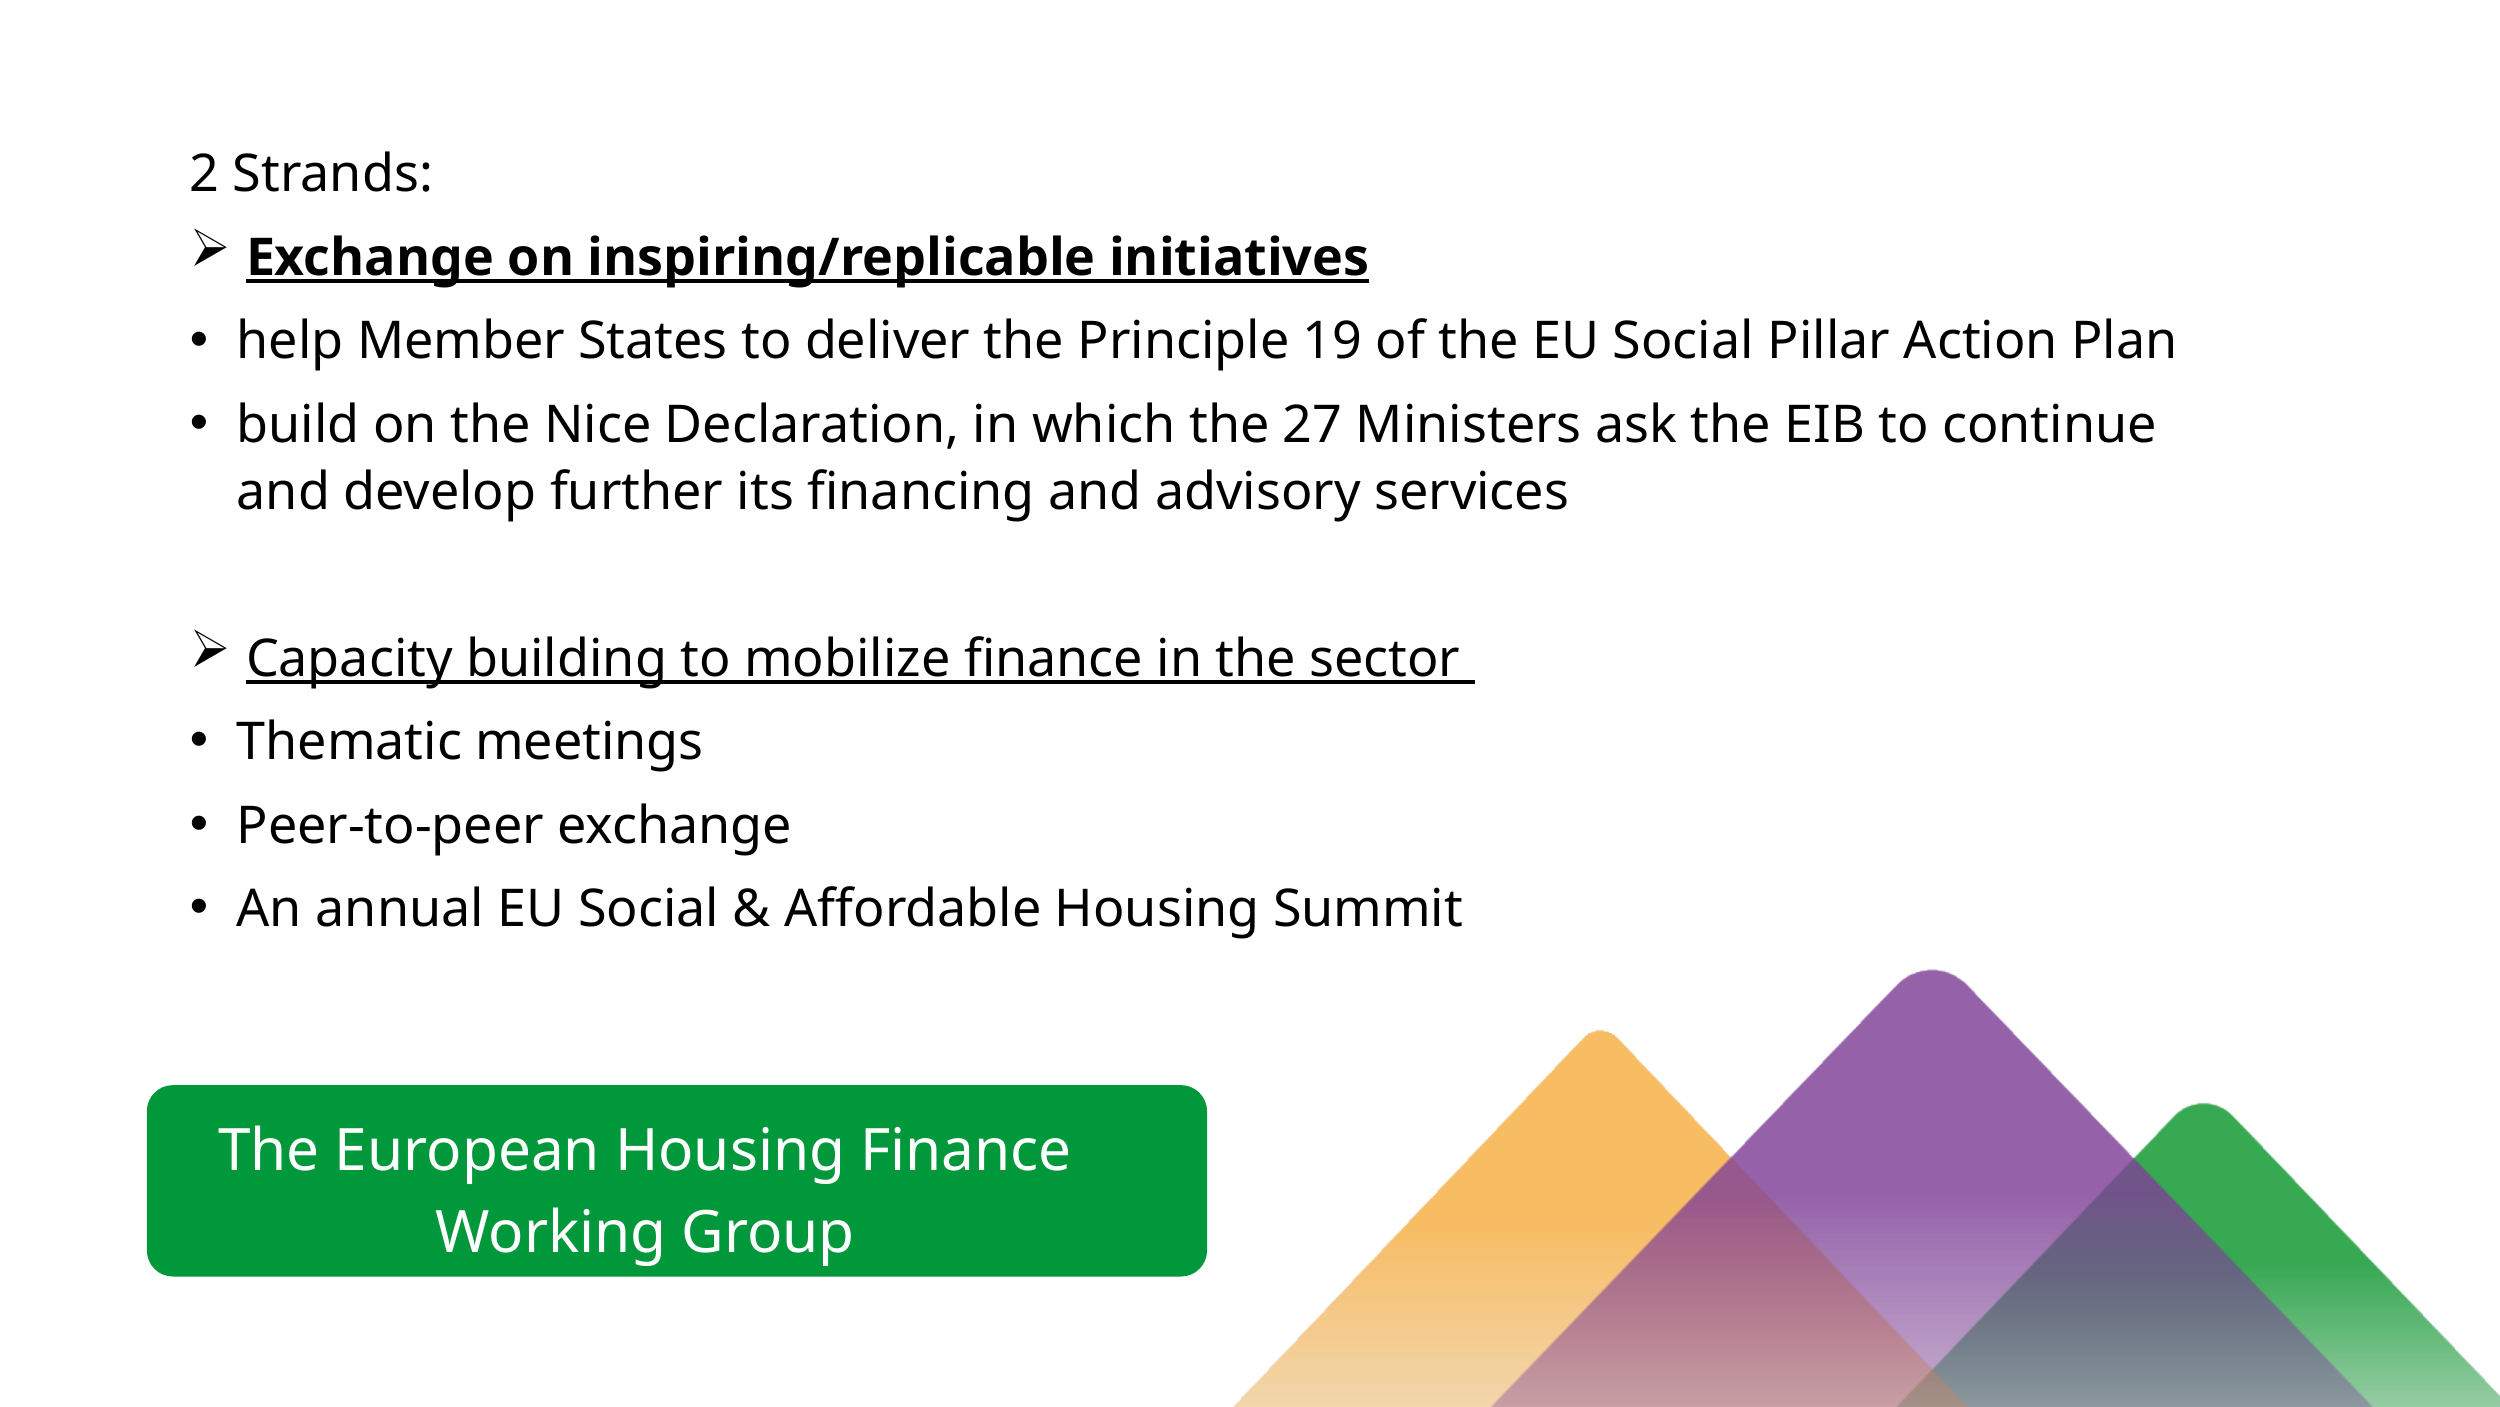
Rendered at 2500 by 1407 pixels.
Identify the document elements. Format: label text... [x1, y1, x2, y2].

text_box [1200, 867, 2500, 1407]
text_box 2 Strands: Exchange on inspiring/replicable initiatives help Member States to deliver the Principle 19 of the EU Social Pillar Action Plan build on the Nice Declaration, in which the 27 Ministers ask the EIB to continue and develop further its financing and advisory services Capacity building to mobilize finance in the sector Thematic meetings Peer-to-peer exchange An annual EU Social & Affordable Housing Summit [174, 128, 2238, 1007]
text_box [146, 1084, 1208, 1277]
